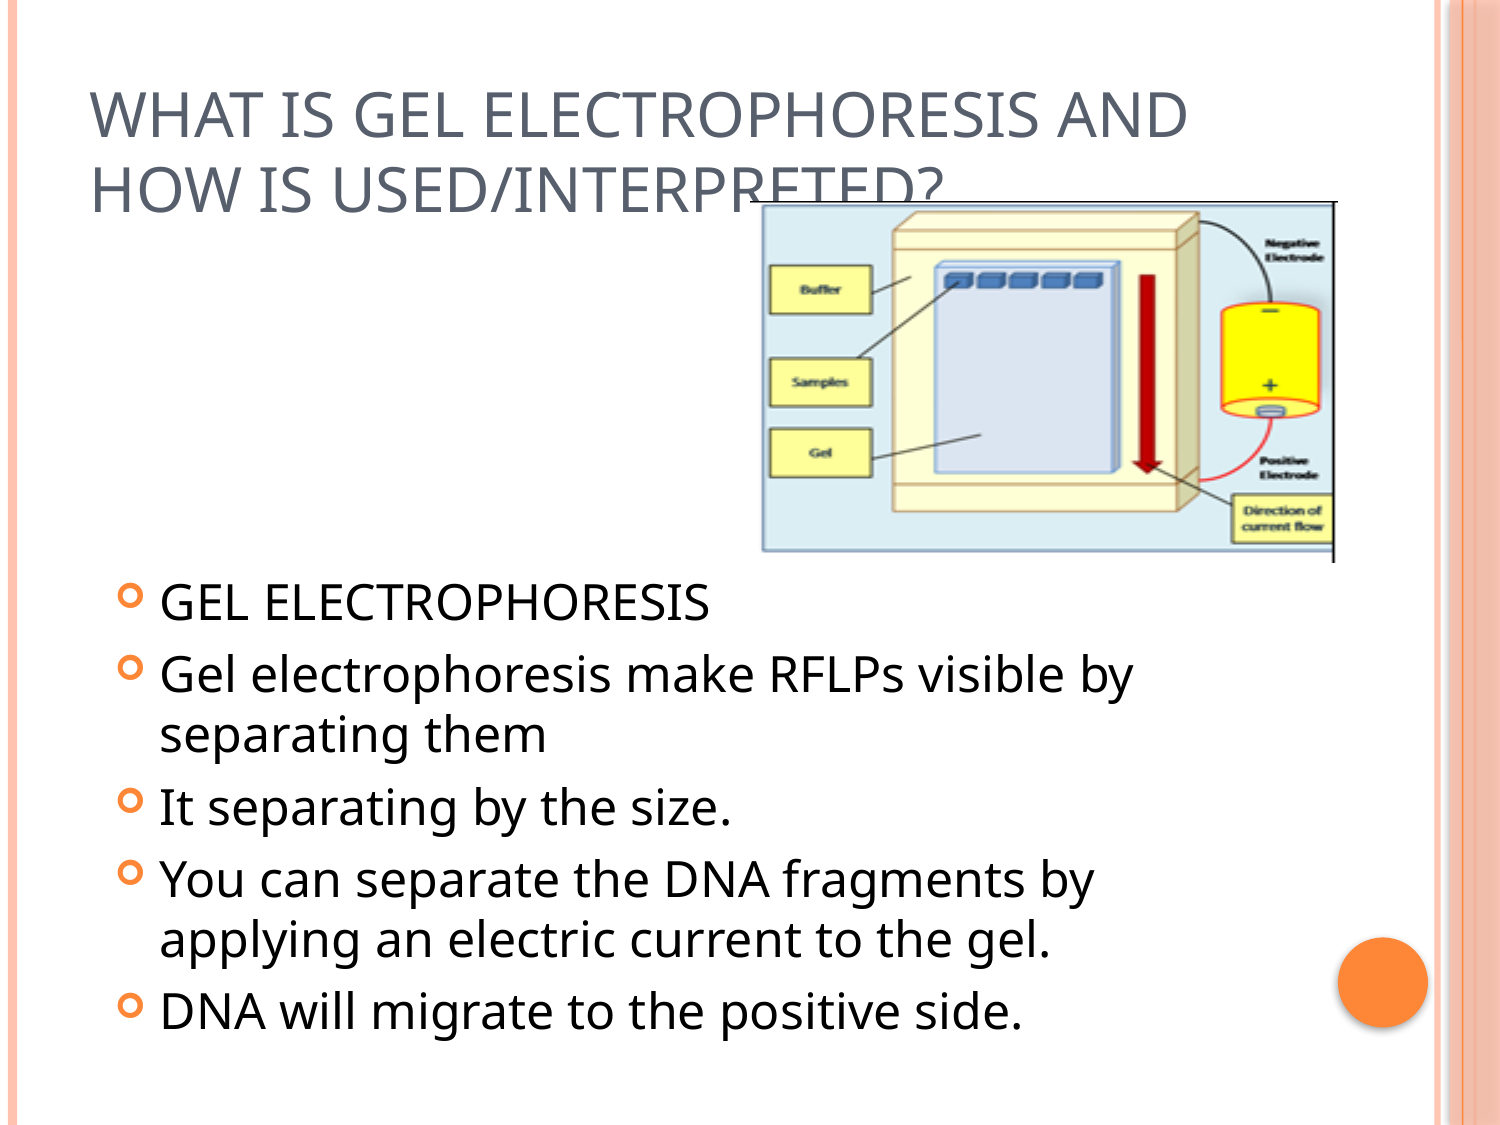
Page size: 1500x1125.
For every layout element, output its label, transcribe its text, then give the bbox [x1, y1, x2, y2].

title What is gel electrophoresis and how is used/interpreted? [75, 45, 1300, 233]
list GEL ELECTROPHORESIS Gel electrophoresis make RFLPs visible by separating them It separating by the size. You can separate the DNA fragments by applying an electric current to the gel. DNA will migrate to the positive side. [99, 562, 1325, 1125]
picture [749, 201, 1338, 563]
